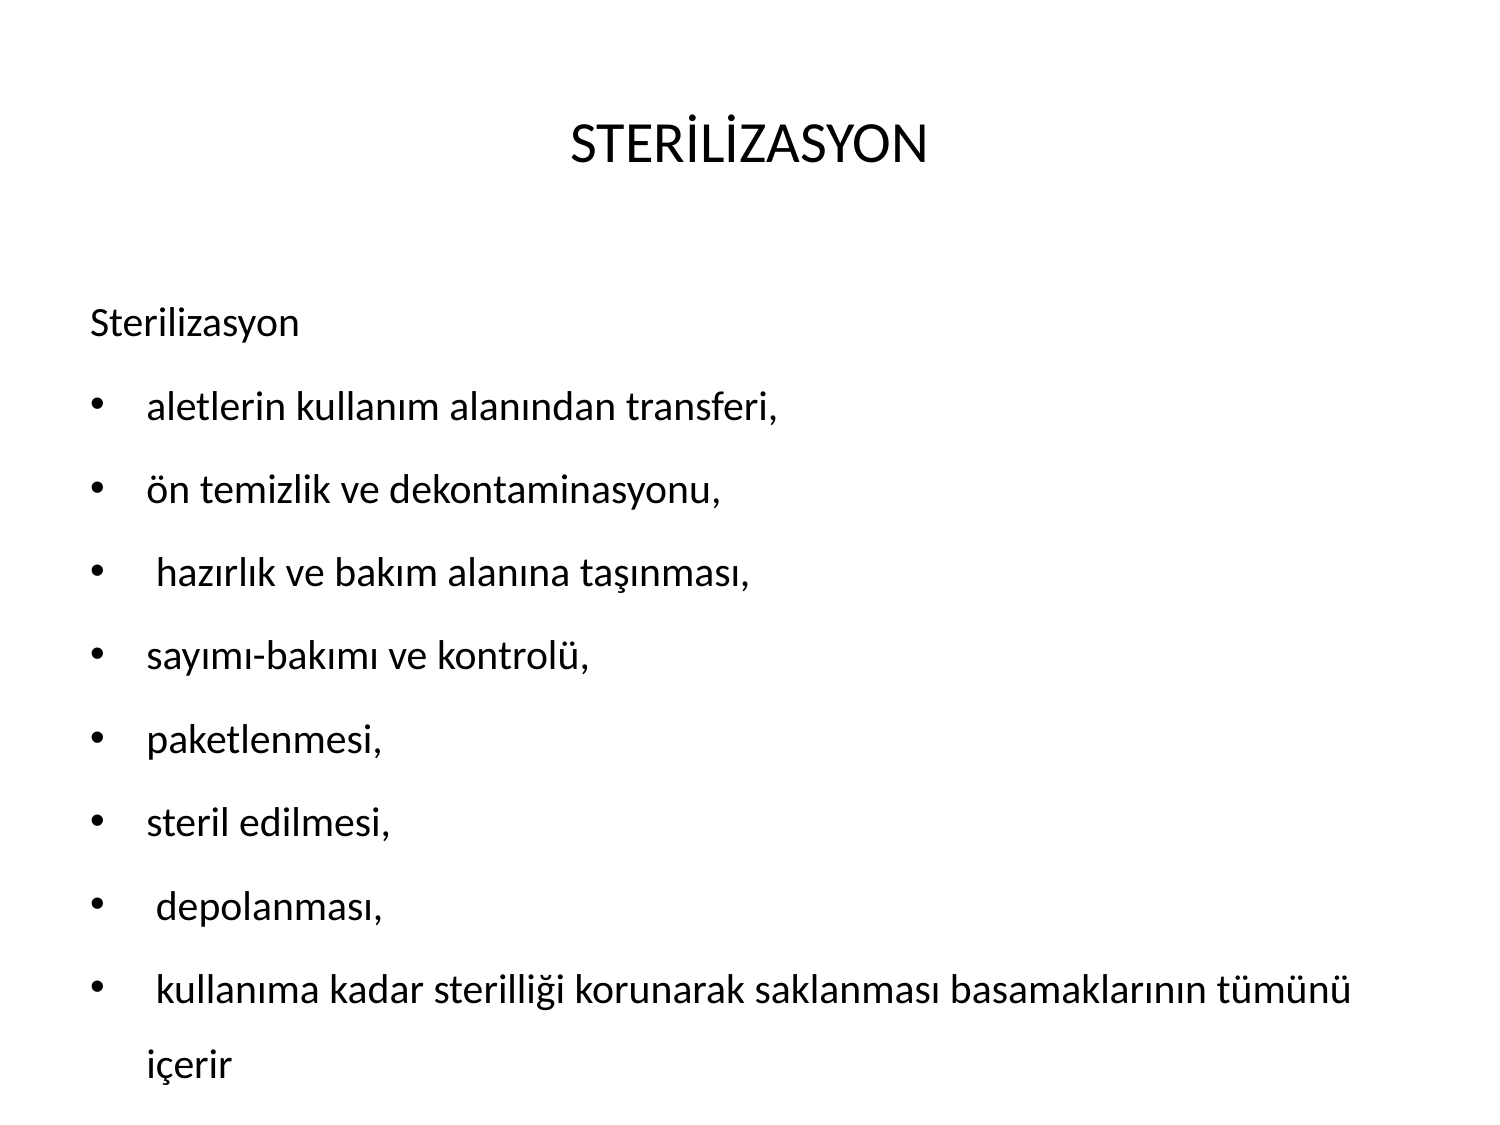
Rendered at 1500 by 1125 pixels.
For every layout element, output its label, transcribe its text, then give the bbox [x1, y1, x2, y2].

title STERİLİZASYON [75, 45, 1425, 233]
list Sterilizasyon aletlerin kullanım alanından transferi, ön temizlik ve dekontaminasyonu, hazırlık ve bakım alanına taşınması, sayımı-bakımı ve kontrolü, paketlenmesi, steril edilmesi, depolanması, kullanıma kadar sterilliği korunarak saklanması basamaklarının tümünü içerir [75, 262, 1425, 1005]
